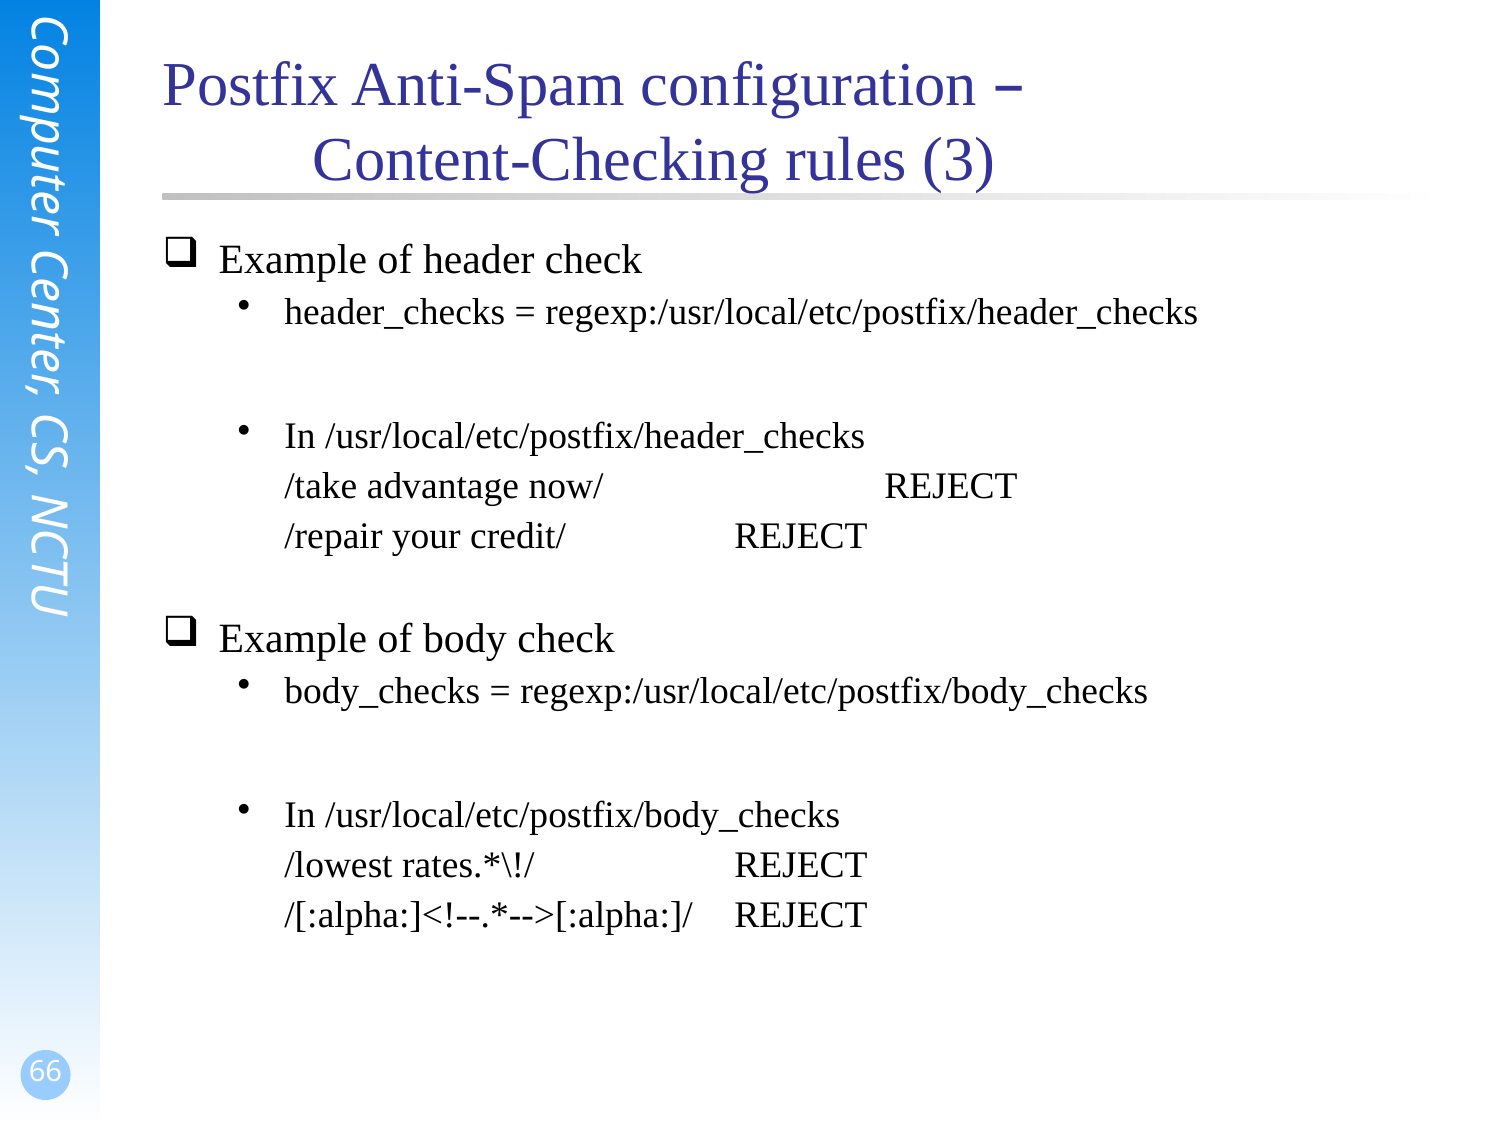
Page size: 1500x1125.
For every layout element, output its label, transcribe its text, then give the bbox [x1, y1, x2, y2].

list Example of header check header_checks = regexp:/usr/local/etc/postfix/header_checks In /usr/local/etc/postfix/header_checks /take advantage now/ REJECT /repair your credit/ REJECT Example of body check body_checks = regexp:/usr/local/etc/postfix/body_checks In /usr/local/etc/postfix/body_checks /lowest rates.*\!/ REJECT /[:alpha:]<!--.*-->[:alpha:]/ REJECT [162, 237, 1438, 1000]
title Postfix Anti-Spam configuration – Content-Checking rules (3) [162, 42, 1438, 231]
